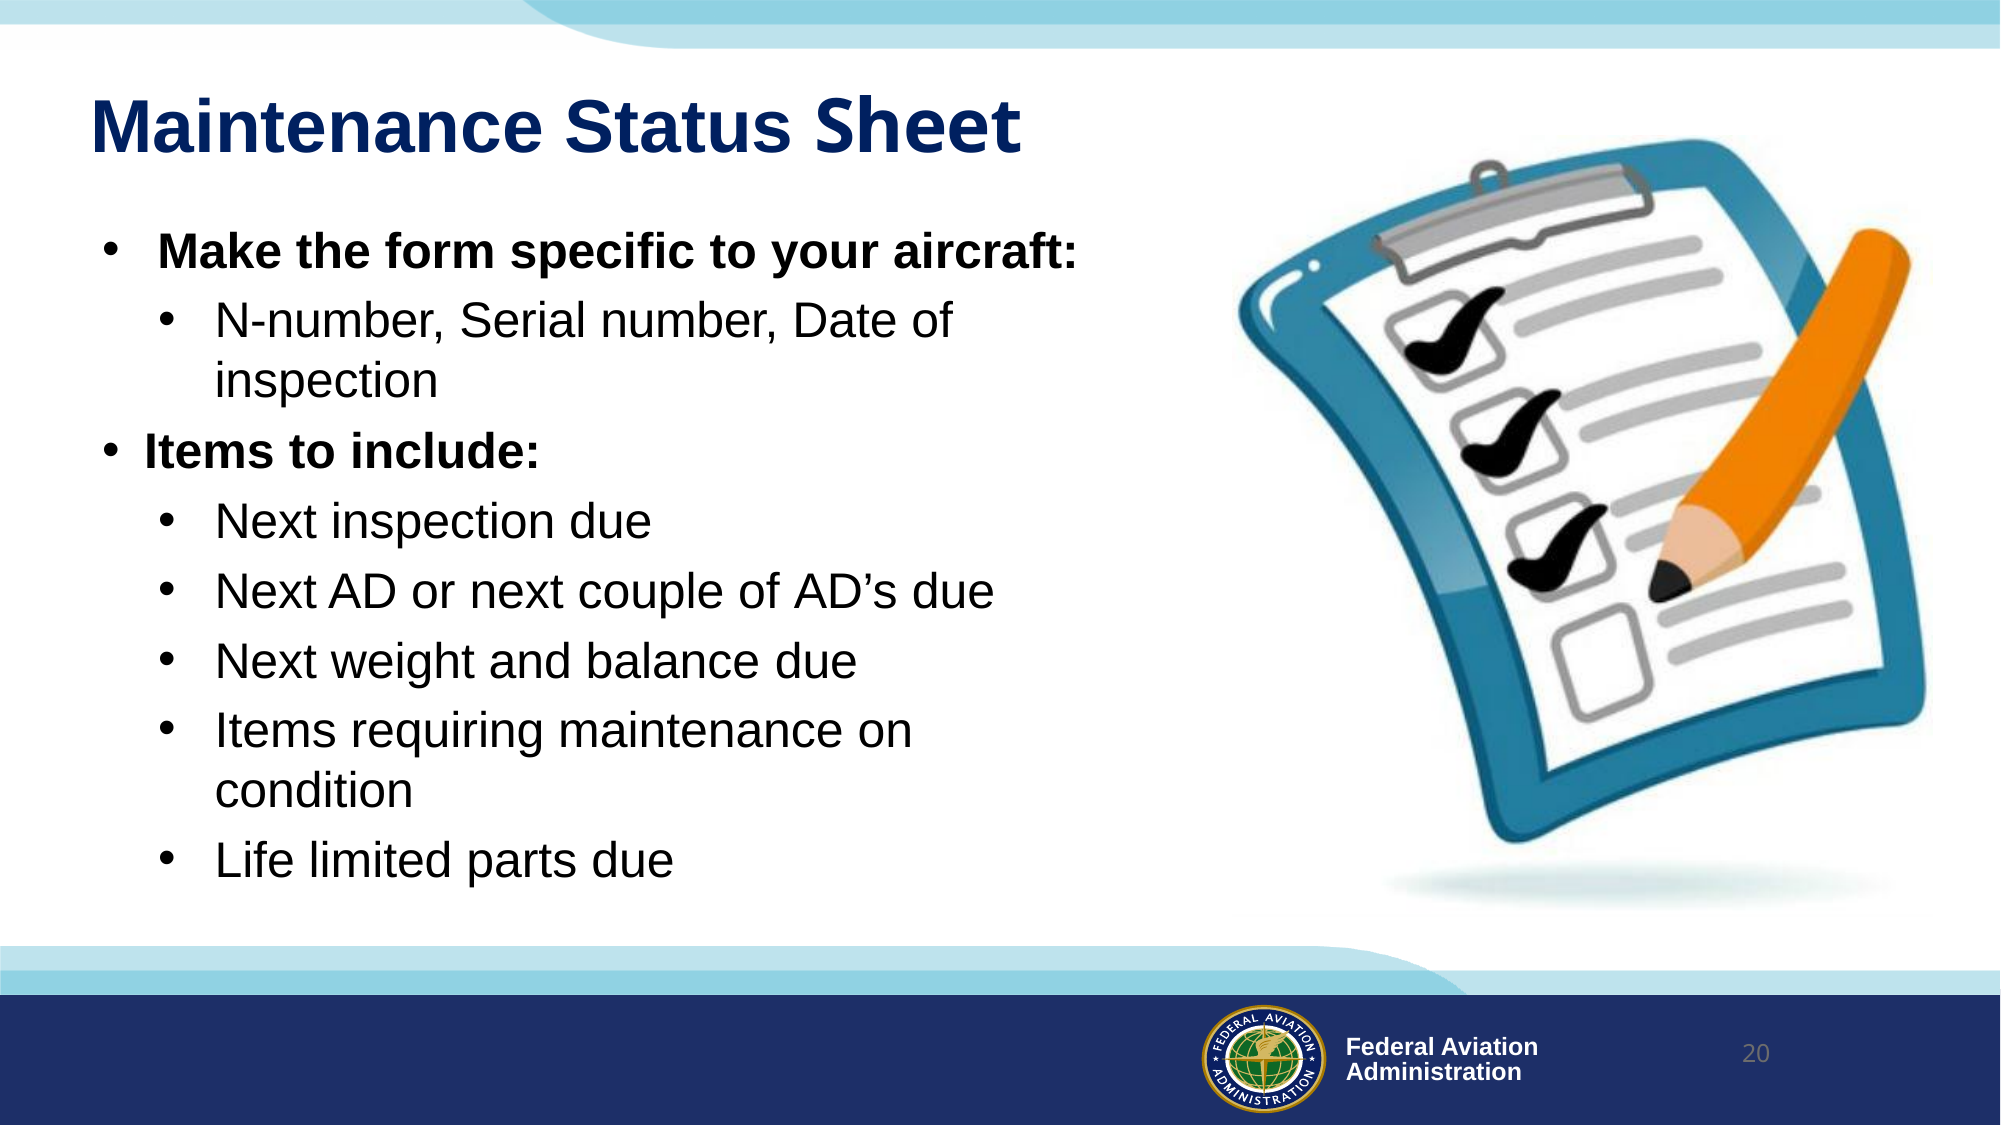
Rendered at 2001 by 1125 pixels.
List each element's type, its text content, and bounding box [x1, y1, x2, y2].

slide_number 20 [1713, 1041, 1786, 1068]
picture [0, 945, 2000, 995]
title Maintenance Status Sheet [88, 28, 1439, 217]
text_box Make the form specific to your aircraft: N-number, Serial number, Date of inspection Items to include: Next inspection due Next AD or next couple of AD’s due Next weight and balance due Items requiring maintenance on condition Life limited parts due [100, 218, 1085, 888]
picture [0, 0, 1999, 50]
picture [1232, 134, 1933, 917]
